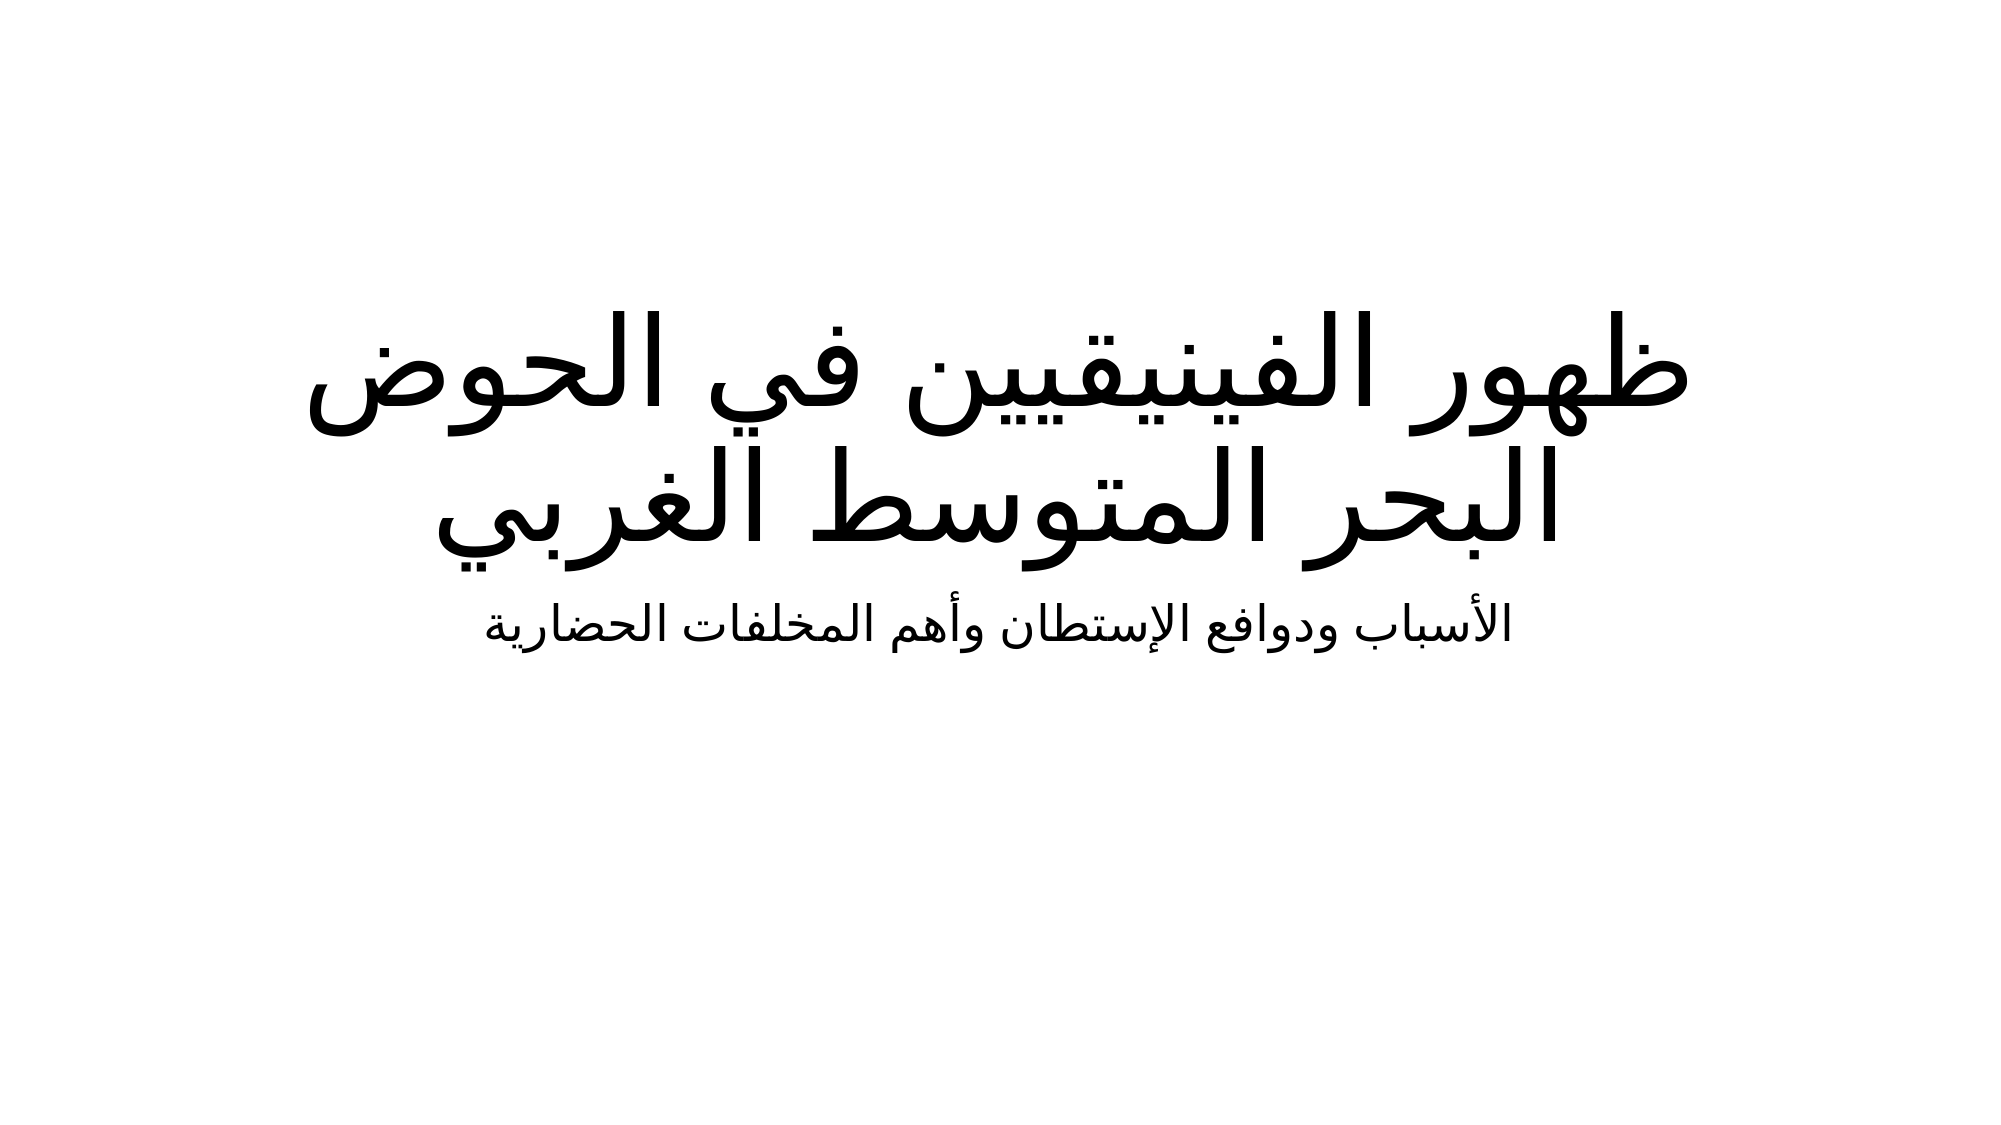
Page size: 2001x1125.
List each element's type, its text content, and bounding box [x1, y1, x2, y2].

title ظهور الفينيقيين في الحوض البحر المتوسط الغربي [249, 184, 1750, 576]
subtitle الأسباب ودوافع الإستطان وأهم المخلفات الحضارية [249, 590, 1750, 863]
